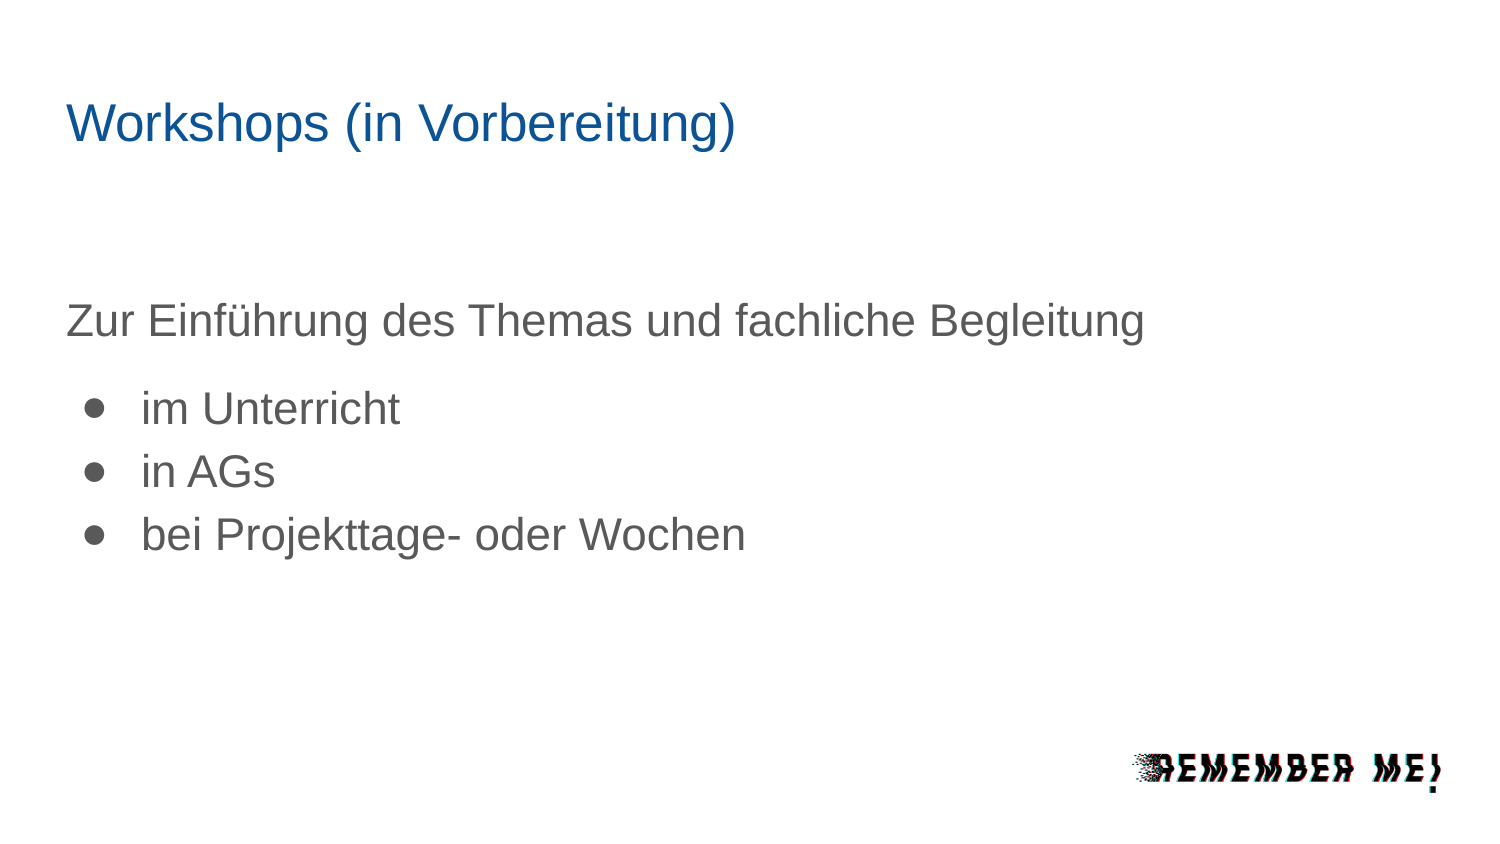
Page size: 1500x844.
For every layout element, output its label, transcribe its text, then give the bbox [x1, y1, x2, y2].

picture [1119, 749, 1450, 797]
list Zur Einführung des Themas und fachliche Begleitung im Unterricht in AGs bei Projekttage- oder Wochen [51, 267, 1449, 622]
title Workshops (in Vorbereitung) [51, 72, 1449, 167]
